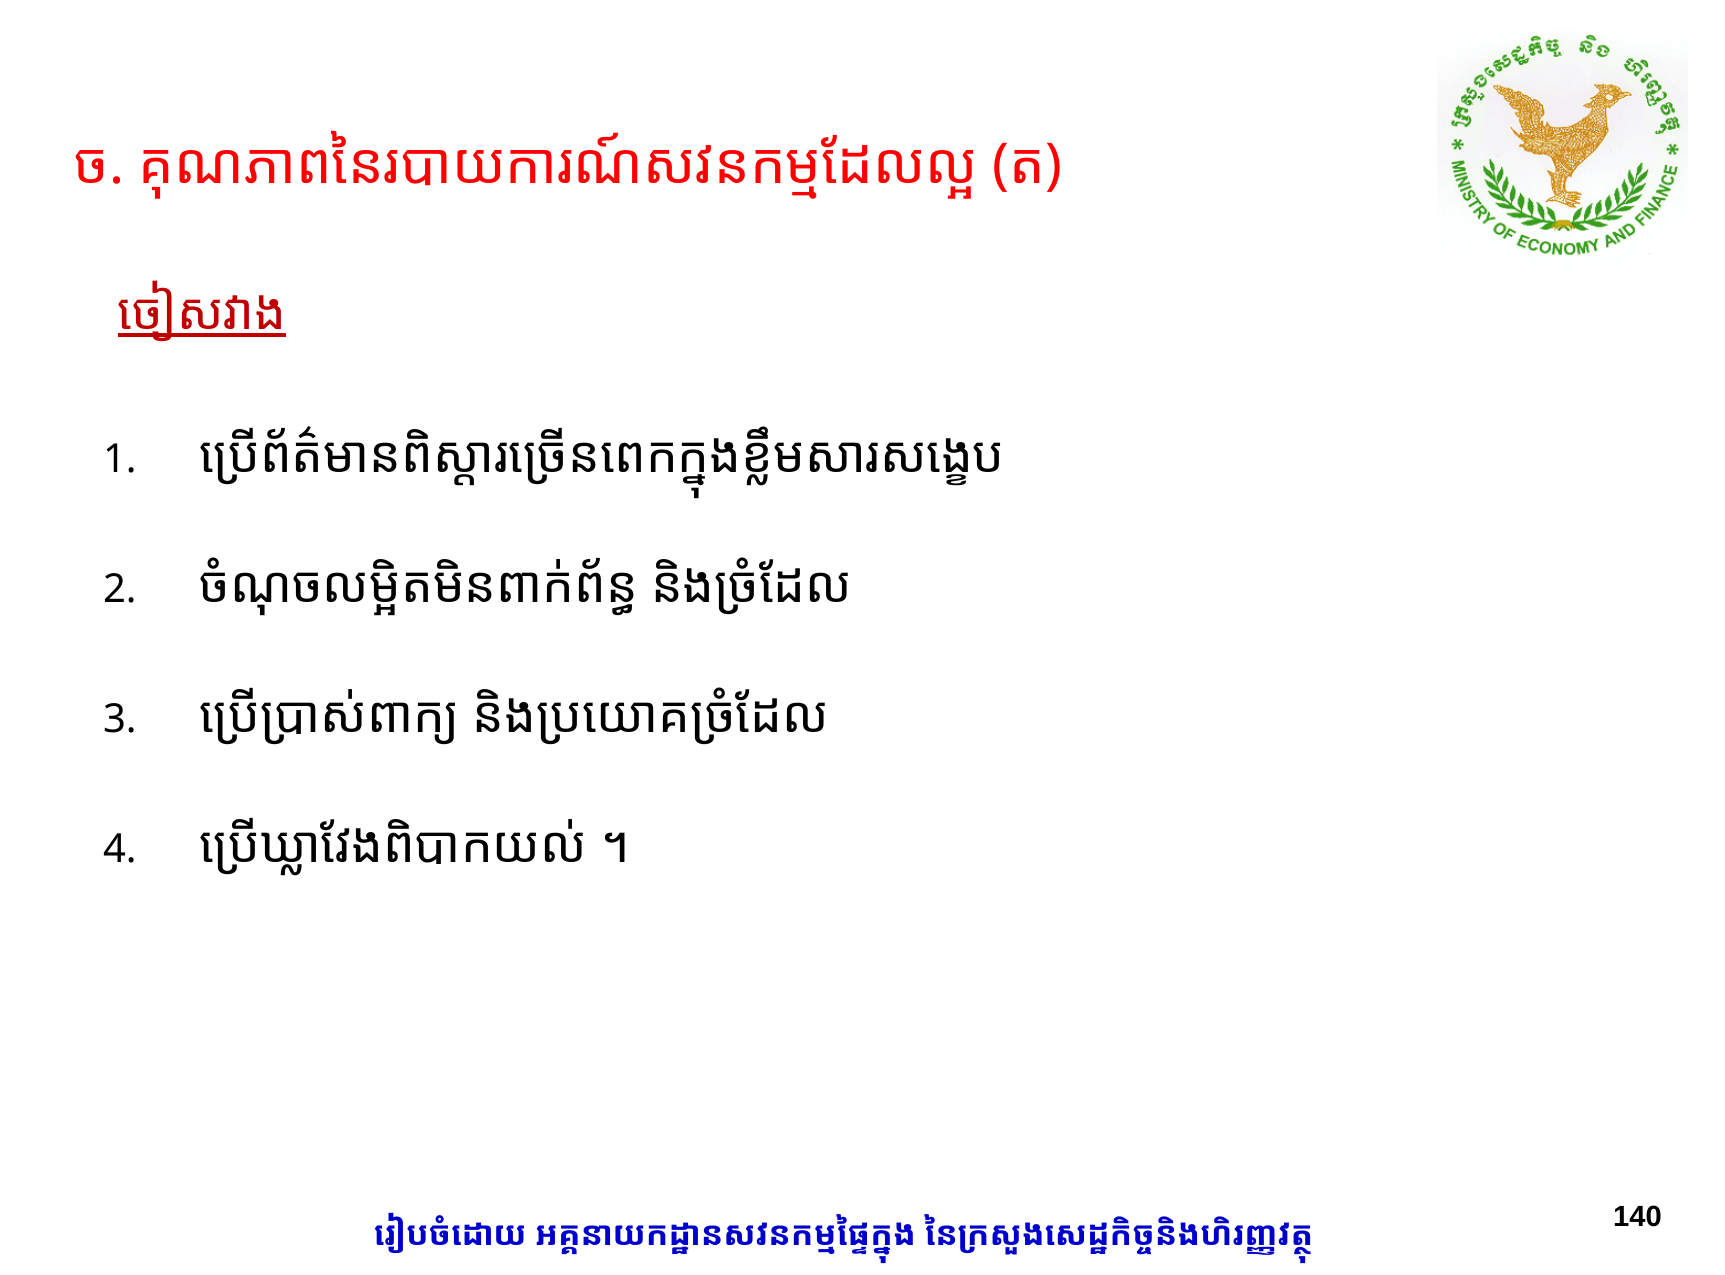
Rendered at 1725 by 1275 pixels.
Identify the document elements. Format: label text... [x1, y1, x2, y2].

text_box ប្រើព័ត៌មានពិស្តារច្រើនពេកក្នុងខ្លឹមសារសង្ខេប ចំណុចលម្អិតមិនពាក់ព័ន្ធ និងច្រំដែល ប្រើប្រាស់ពាក្យ និងប្រយោគច្រំដែល ប្រើឃ្លាវែងពិបាកយល់ ។ [86, 354, 1553, 1058]
title ចៀសវាង [100, 240, 604, 355]
text_box ច. គុណភាពនៃរបាយការណ៍សវនកម្មដែលល្អ (ត) [57, 84, 1470, 227]
picture [1437, 28, 1688, 270]
